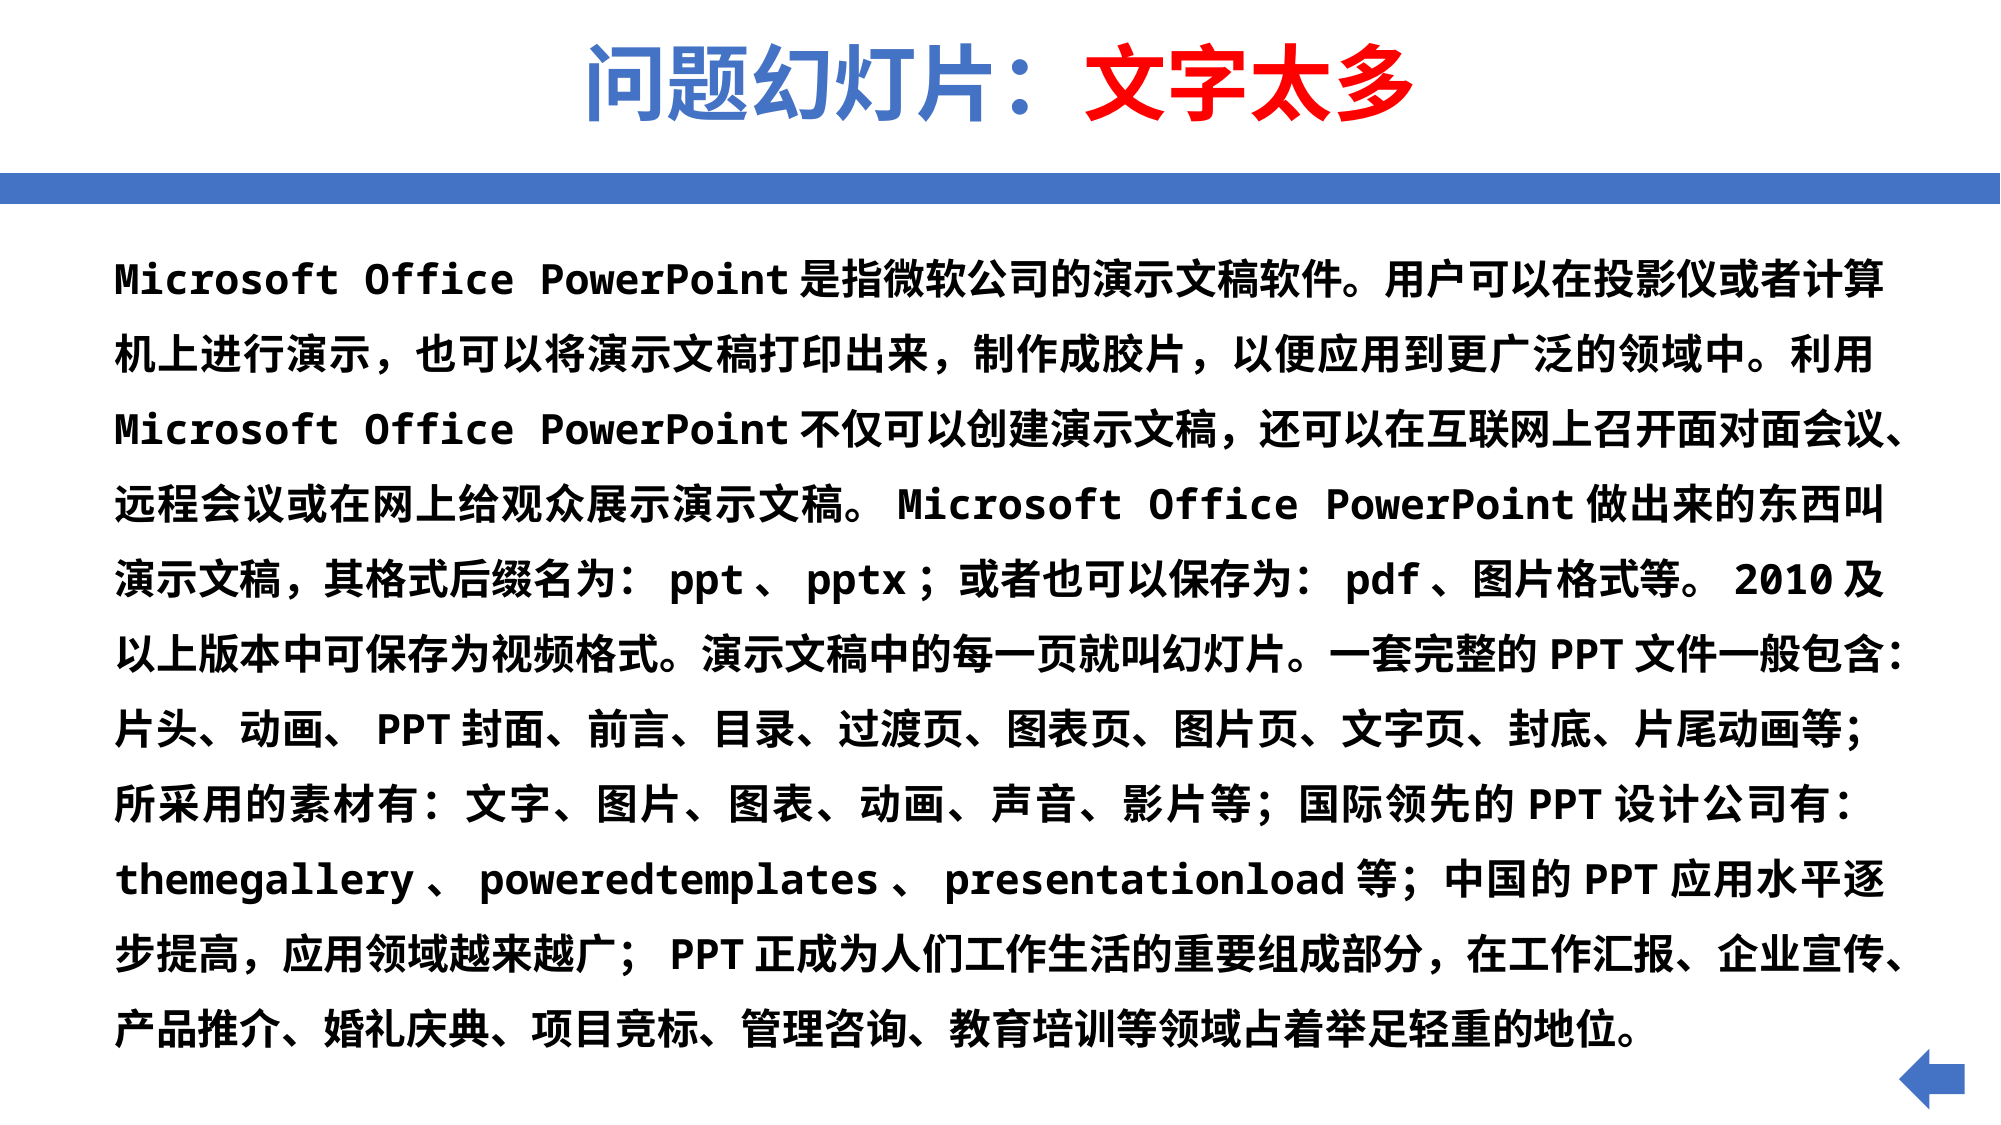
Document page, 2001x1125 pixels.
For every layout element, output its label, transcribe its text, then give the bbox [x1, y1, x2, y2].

text_box [1899, 1048, 1965, 1110]
list Microsoft Office PowerPoint是指微软公司的演示文稿软件。用户可以在投影仪或者计算机上进行演示，也可以将演示文稿打印出来，制作成胶片，以便应用到更广泛的领域中。利用Microsoft Office PowerPoint不仅可以创建演示文稿，还可以在互联网上召开面对面会议、远程会议或在网上给观众展示演示文稿。Microsoft Office PowerPoint做出来的东西叫演示文稿，其格式后缀名为：ppt、pptx；或者也可以保存为：pdf、图片格式等。2010及以上版本中可保存为视频格式。演示文稿中的每一页就叫幻灯片。一套完整的PPT文件一般包含：片头、动画、PPT封面、前言、目录、过渡页、图表页、图片页、文字页、封底、片尾动画等；所采用的素材有：文字、图片、图表、动画、声音、影片等；国际领先的PPT设计公司有：themegallery、poweredtemplates、presentationload等；中国的PPT应用水平逐步提高，应用领域越来越广；PPT正成为人们工作生活的重要组成部分，在工作汇报、企业宣传、产品推介、婚礼庆典、项目竞标、管理咨询、教育培训等领域占着举足轻重的地位。 [99, 220, 1901, 1095]
text_box [0, 173, 2000, 204]
title 问题幻灯片：文字太多 [0, 0, 2000, 173]
